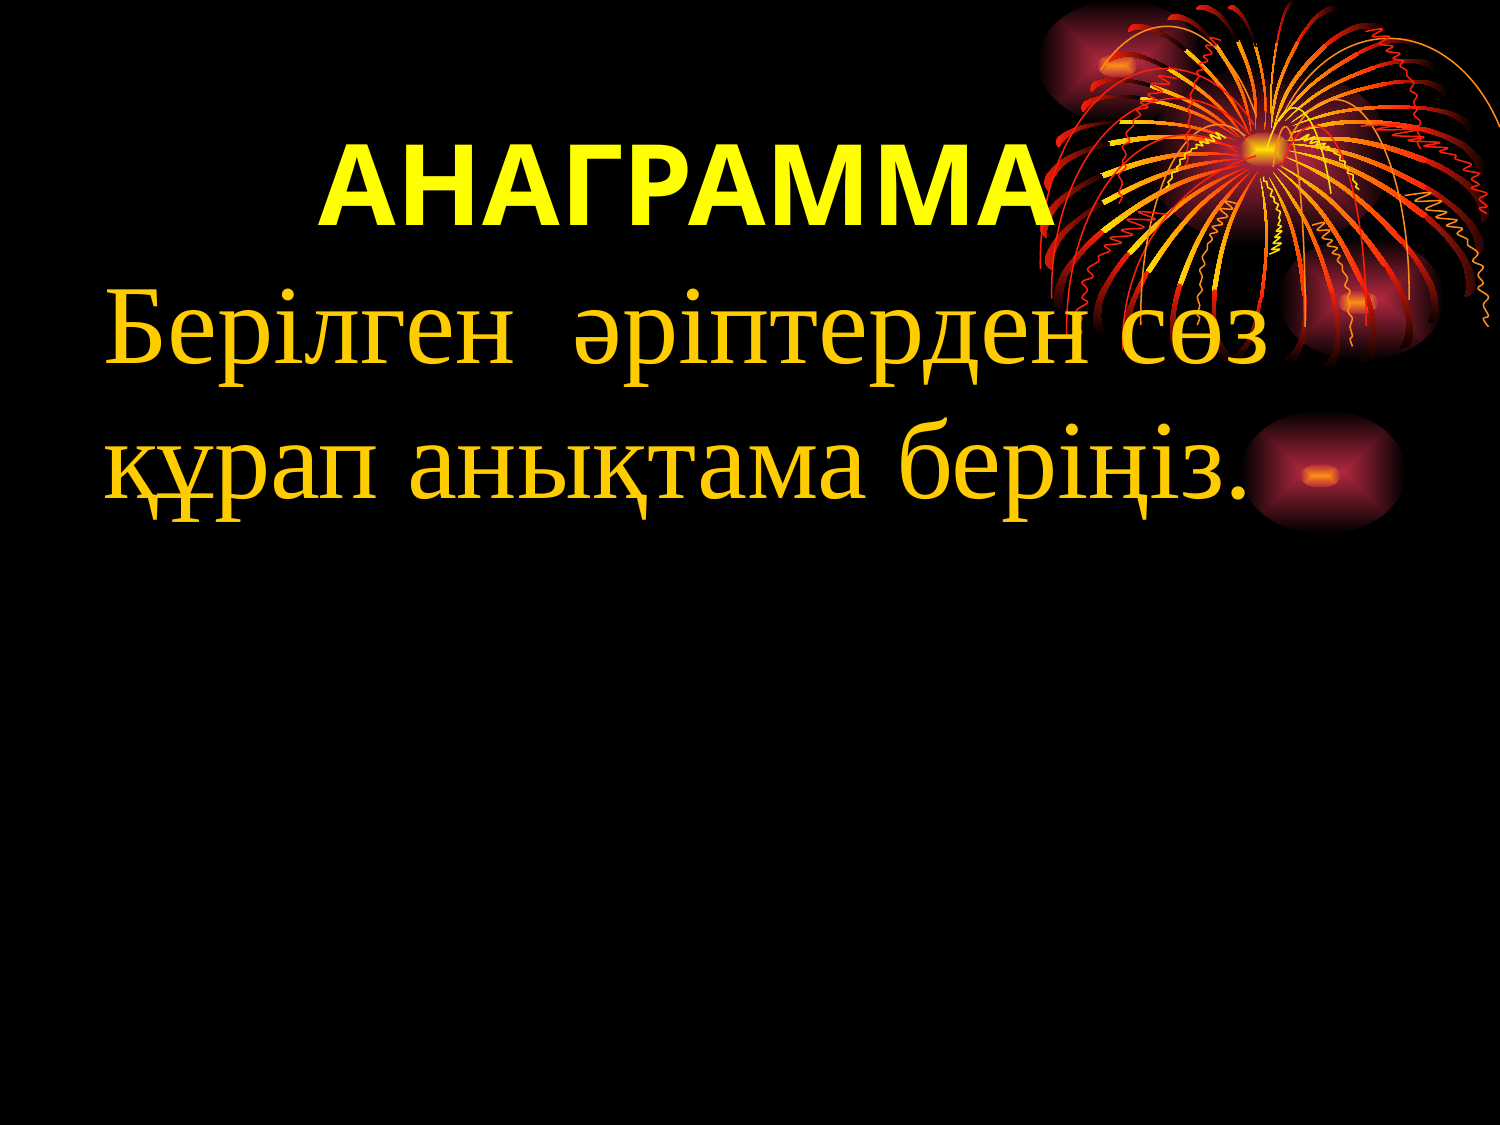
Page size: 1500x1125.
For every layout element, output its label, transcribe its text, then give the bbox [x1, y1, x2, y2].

text_box Берілген әріптерден сөз құрап анықтама беріңіз. [88, 243, 1437, 529]
text_box АНАГРАММА [303, 105, 1071, 243]
